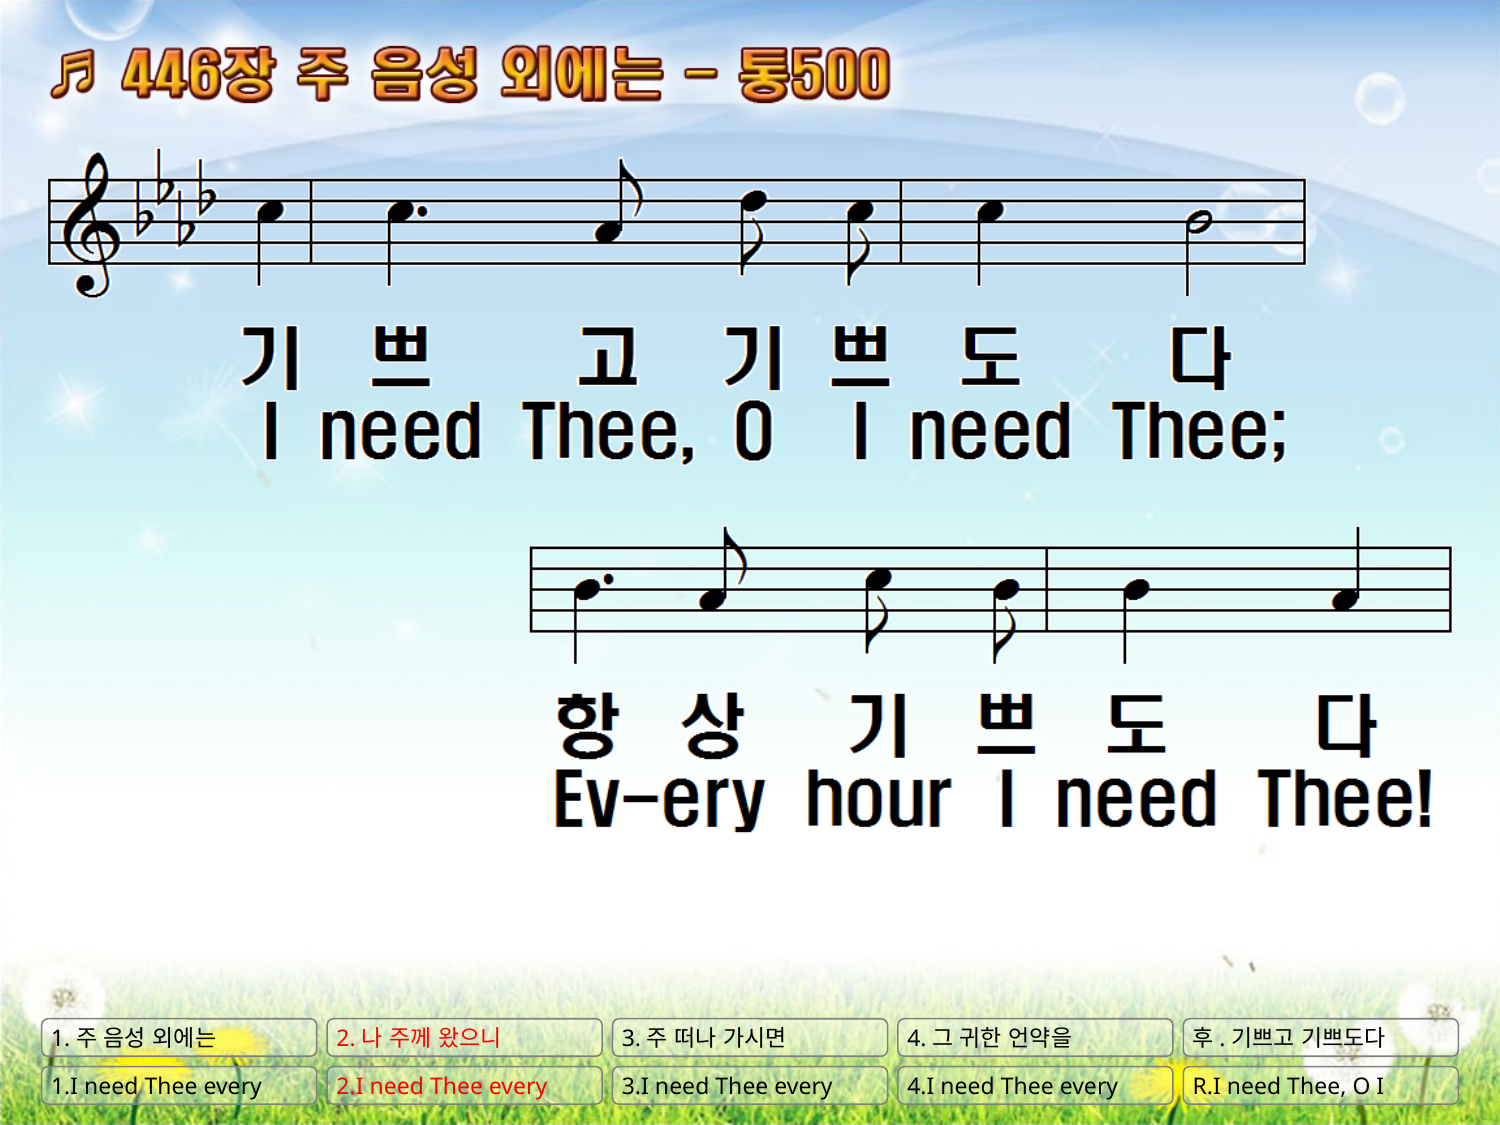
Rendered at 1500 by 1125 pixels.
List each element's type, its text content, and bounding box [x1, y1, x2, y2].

text_box 1.주 음성 외에는 [41, 1018, 317, 1057]
text_box 1.I need Thee every [41, 1066, 317, 1105]
text_box 3.I need Thee every [612, 1066, 888, 1105]
text_box 4.그 귀한 언약을 [897, 1018, 1173, 1057]
text_box 3.주 떠나 가시면 [612, 1018, 888, 1057]
text_box 2.I need Thee every [327, 1066, 603, 1105]
text_box R.I need Thee, O I [1183, 1066, 1459, 1105]
text_box 2.나 주께 왔으니 [327, 1018, 603, 1057]
picture [0, 0, 1500, 1125]
text_box 4.I need Thee every [897, 1066, 1173, 1105]
text_box 후.기쁘고 기쁘도다 [1183, 1018, 1459, 1057]
